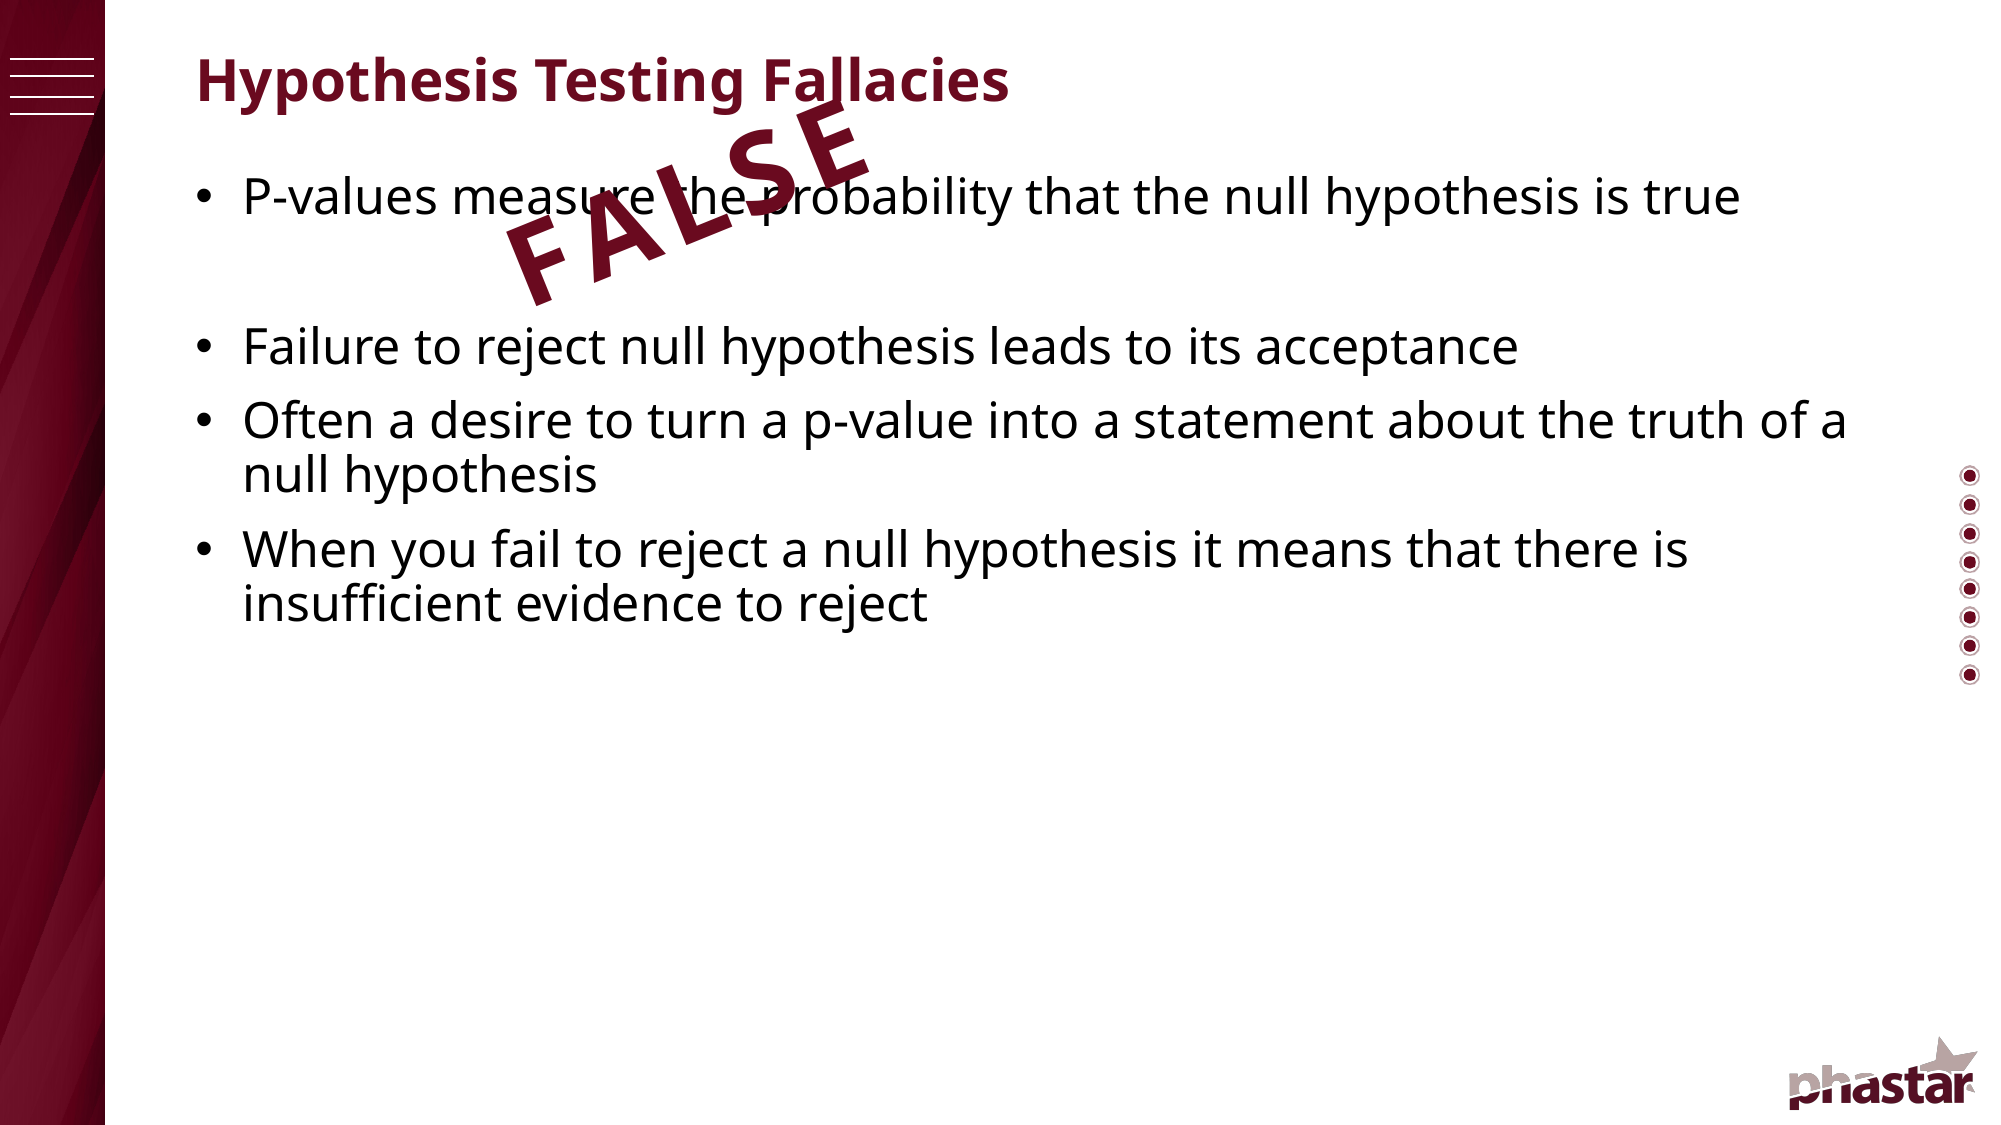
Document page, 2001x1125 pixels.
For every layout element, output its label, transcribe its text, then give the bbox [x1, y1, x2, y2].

picture [1959, 551, 1980, 573]
picture [1959, 578, 1980, 599]
picture [1772, 1031, 1984, 1125]
picture [1959, 635, 1980, 656]
picture [1959, 523, 1980, 544]
title Hypothesis Testing Fallacies [180, 38, 1926, 119]
text_box FALSE [468, 51, 921, 386]
picture [1959, 664, 1980, 685]
picture [0, 0, 105, 1125]
picture [1959, 494, 1980, 515]
picture [1959, 465, 1980, 486]
picture [1959, 606, 1980, 628]
list P-values measure the probability that the null hypothesis is true Failure to reject null hypothesis leads to its acceptance Often a desire to turn a p-value into a statement about the truth of a null hypothesis When you fail to reject a null hypothesis it means that there is insufficient evidence to reject [180, 163, 1926, 1064]
